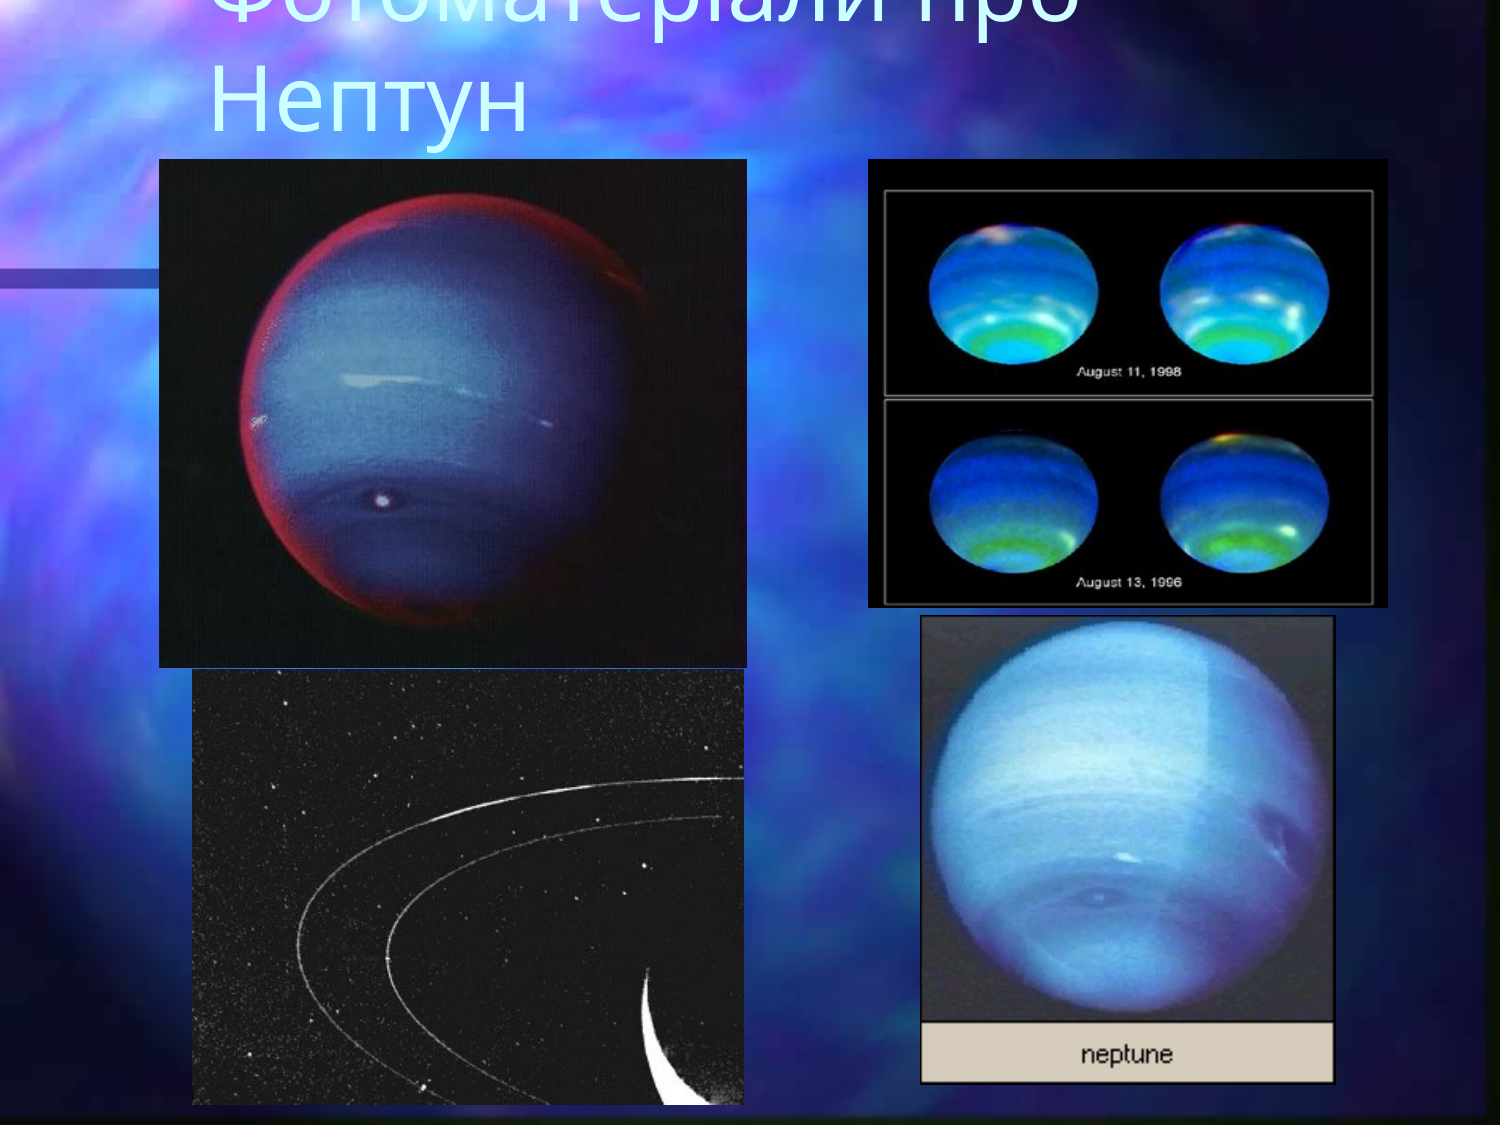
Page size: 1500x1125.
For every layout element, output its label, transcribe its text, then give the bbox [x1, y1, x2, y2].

picture [0, 0, 1500, 1125]
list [920, 617, 1336, 1085]
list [868, 159, 1388, 609]
title Фотоматеріали про Нептун [191, 0, 1432, 158]
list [159, 159, 747, 668]
